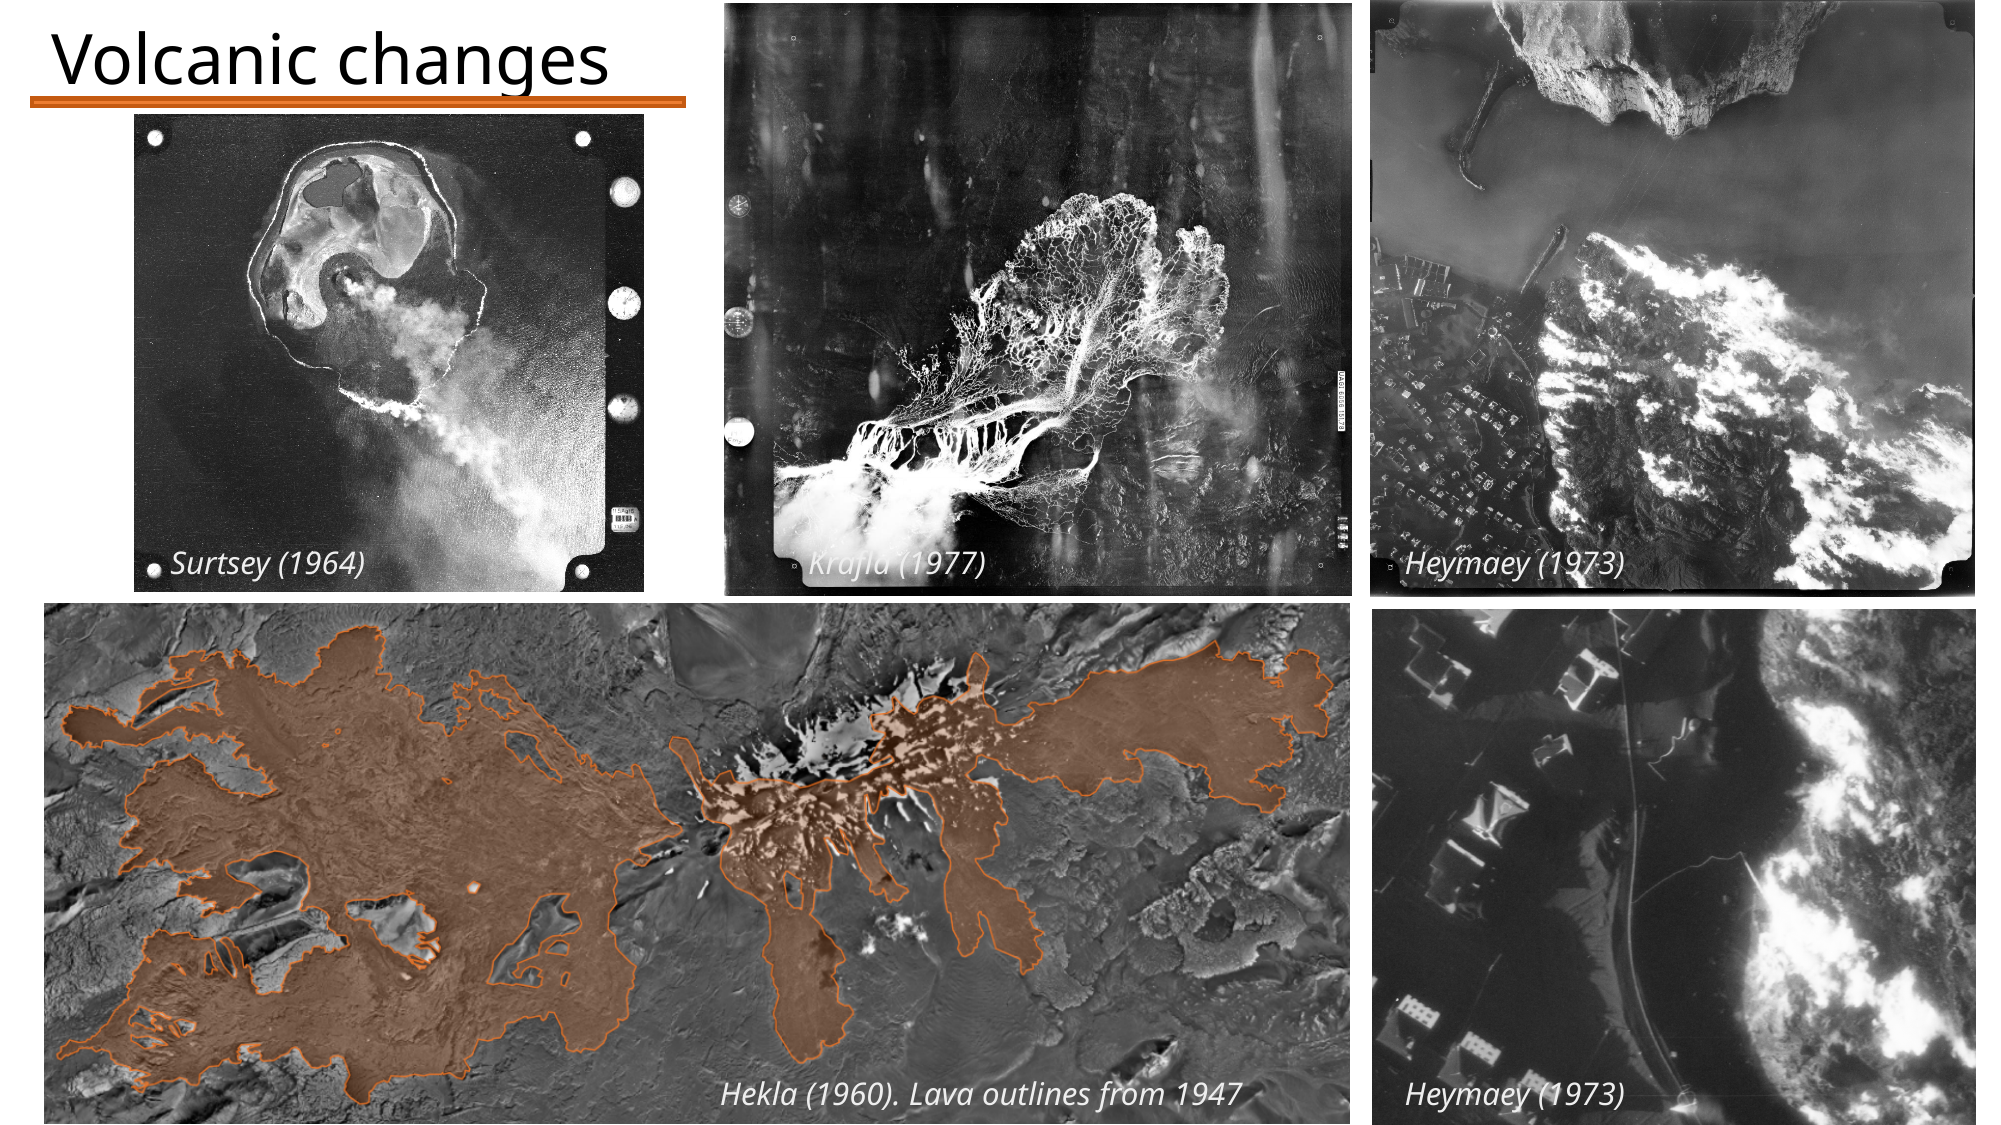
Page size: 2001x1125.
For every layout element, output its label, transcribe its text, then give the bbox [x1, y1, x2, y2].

picture [1370, 0, 1975, 598]
picture [134, 113, 644, 592]
picture [1371, 609, 1977, 1125]
picture [723, 3, 1352, 597]
picture [43, 603, 1350, 1124]
text_box Volcanic changes [36, 9, 698, 111]
text_box [30, 96, 686, 108]
